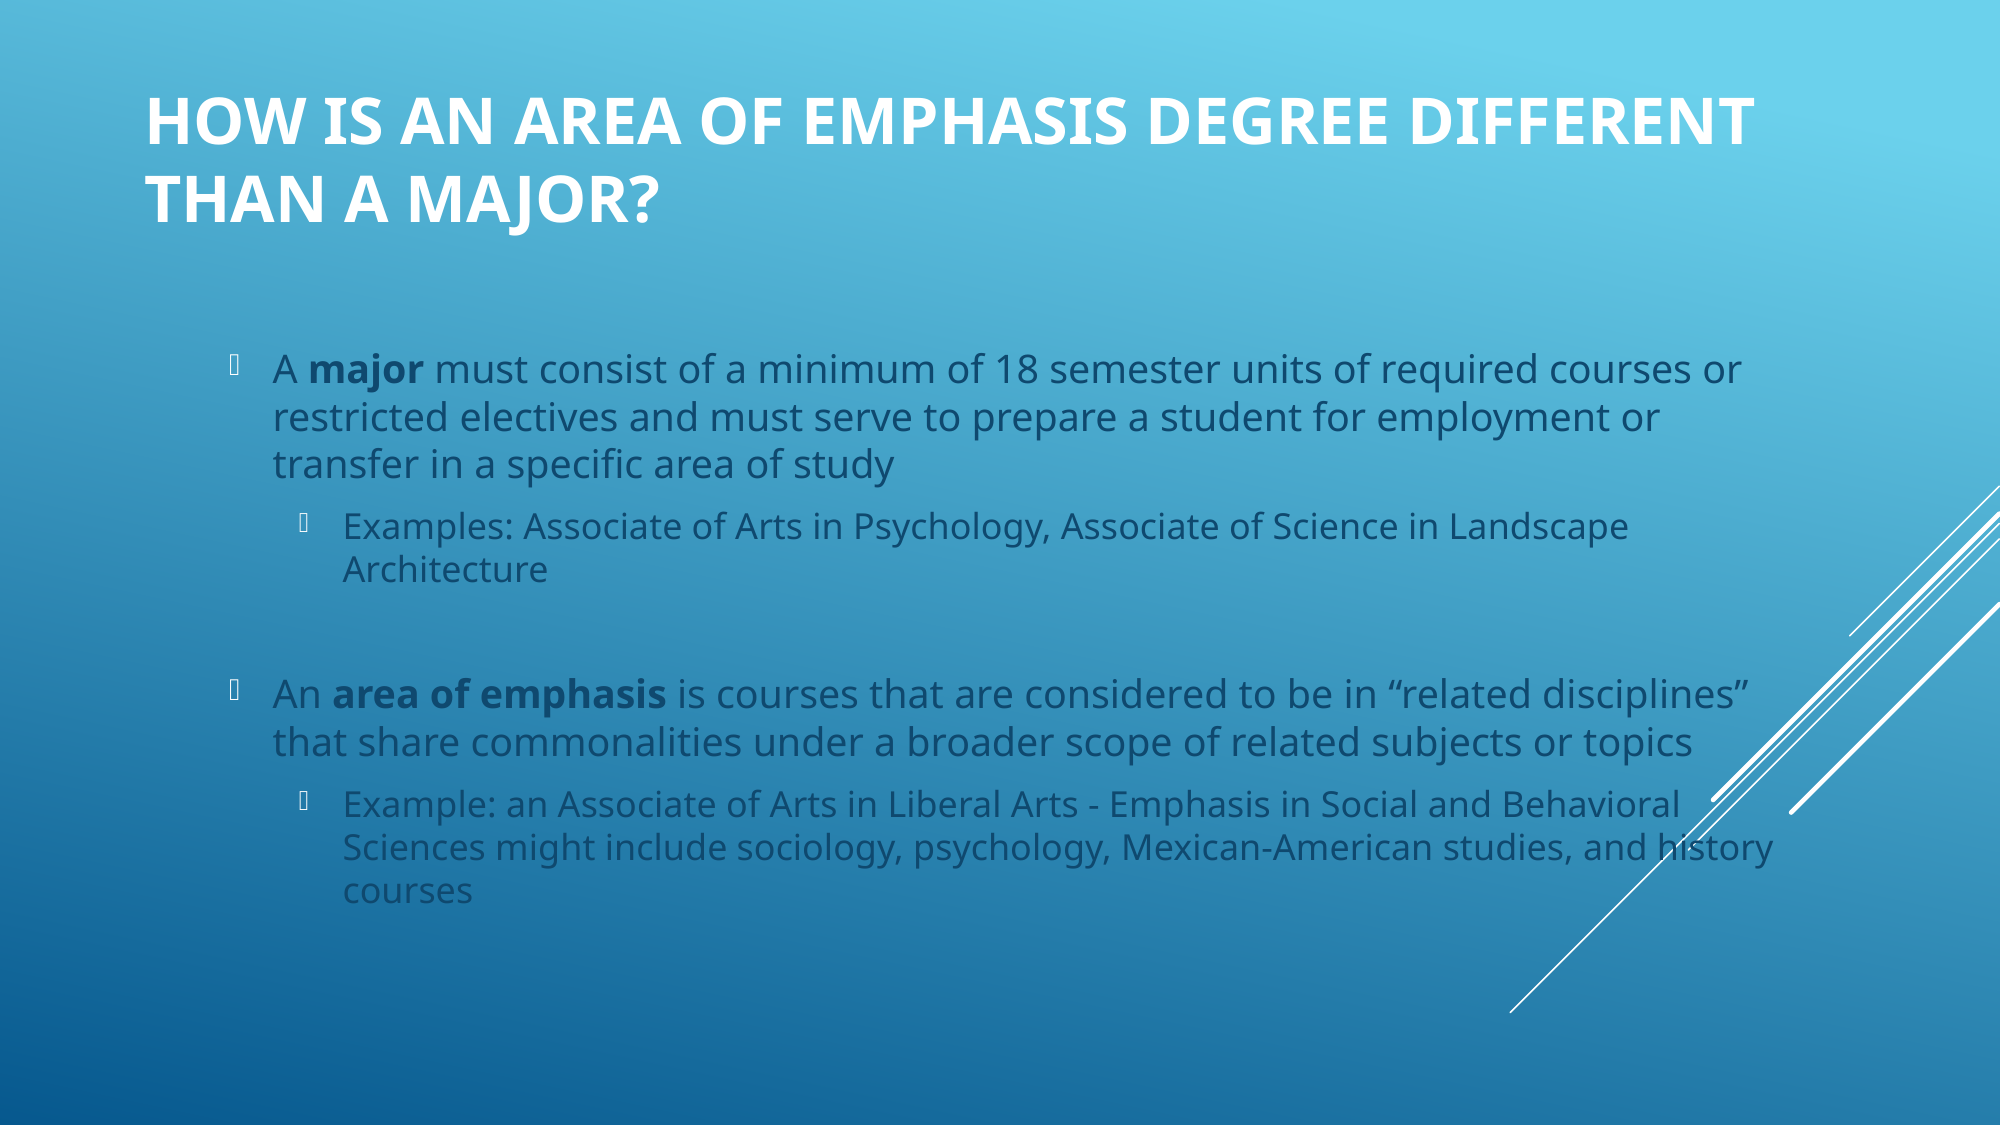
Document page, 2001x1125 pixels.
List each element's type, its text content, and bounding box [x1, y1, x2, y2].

list A major must consist of a minimum of 18 semester units of required courses or restricted electives and must serve to prepare a student for employment or transfer in a specific area of study Examples: Associate of Arts in Psychology, Associate of Science in Landscape Architecture An area of emphasis is courses that are considered to be in “related disciplines” that share commonalities under a broader scope of related subjects or topics Example: an Associate of Arts in Liberal Arts - Emphasis in Social and Behavioral Sciences might include sociology, psychology, Mexican-American studies, and history courses [214, 331, 1796, 925]
title How is an Area of Emphasis degree different than a major? [129, 72, 1776, 321]
